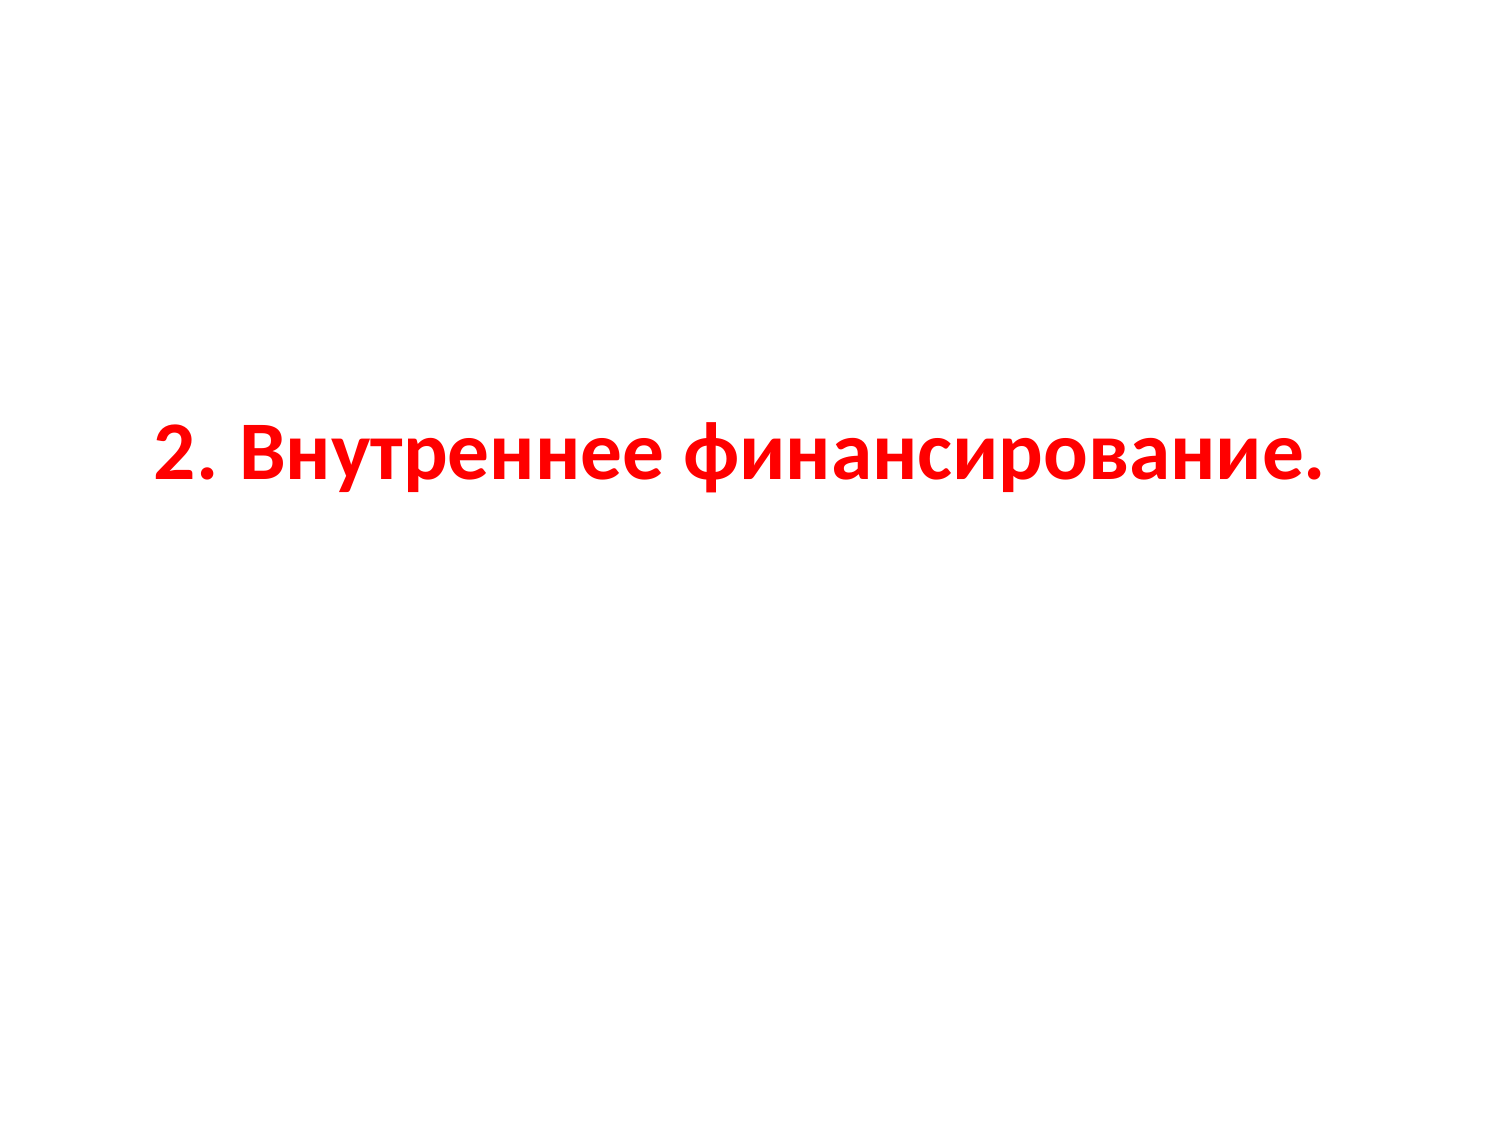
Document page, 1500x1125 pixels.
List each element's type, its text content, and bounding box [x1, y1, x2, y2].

list 2. Внутреннее финансирование. [74, 262, 1426, 1006]
